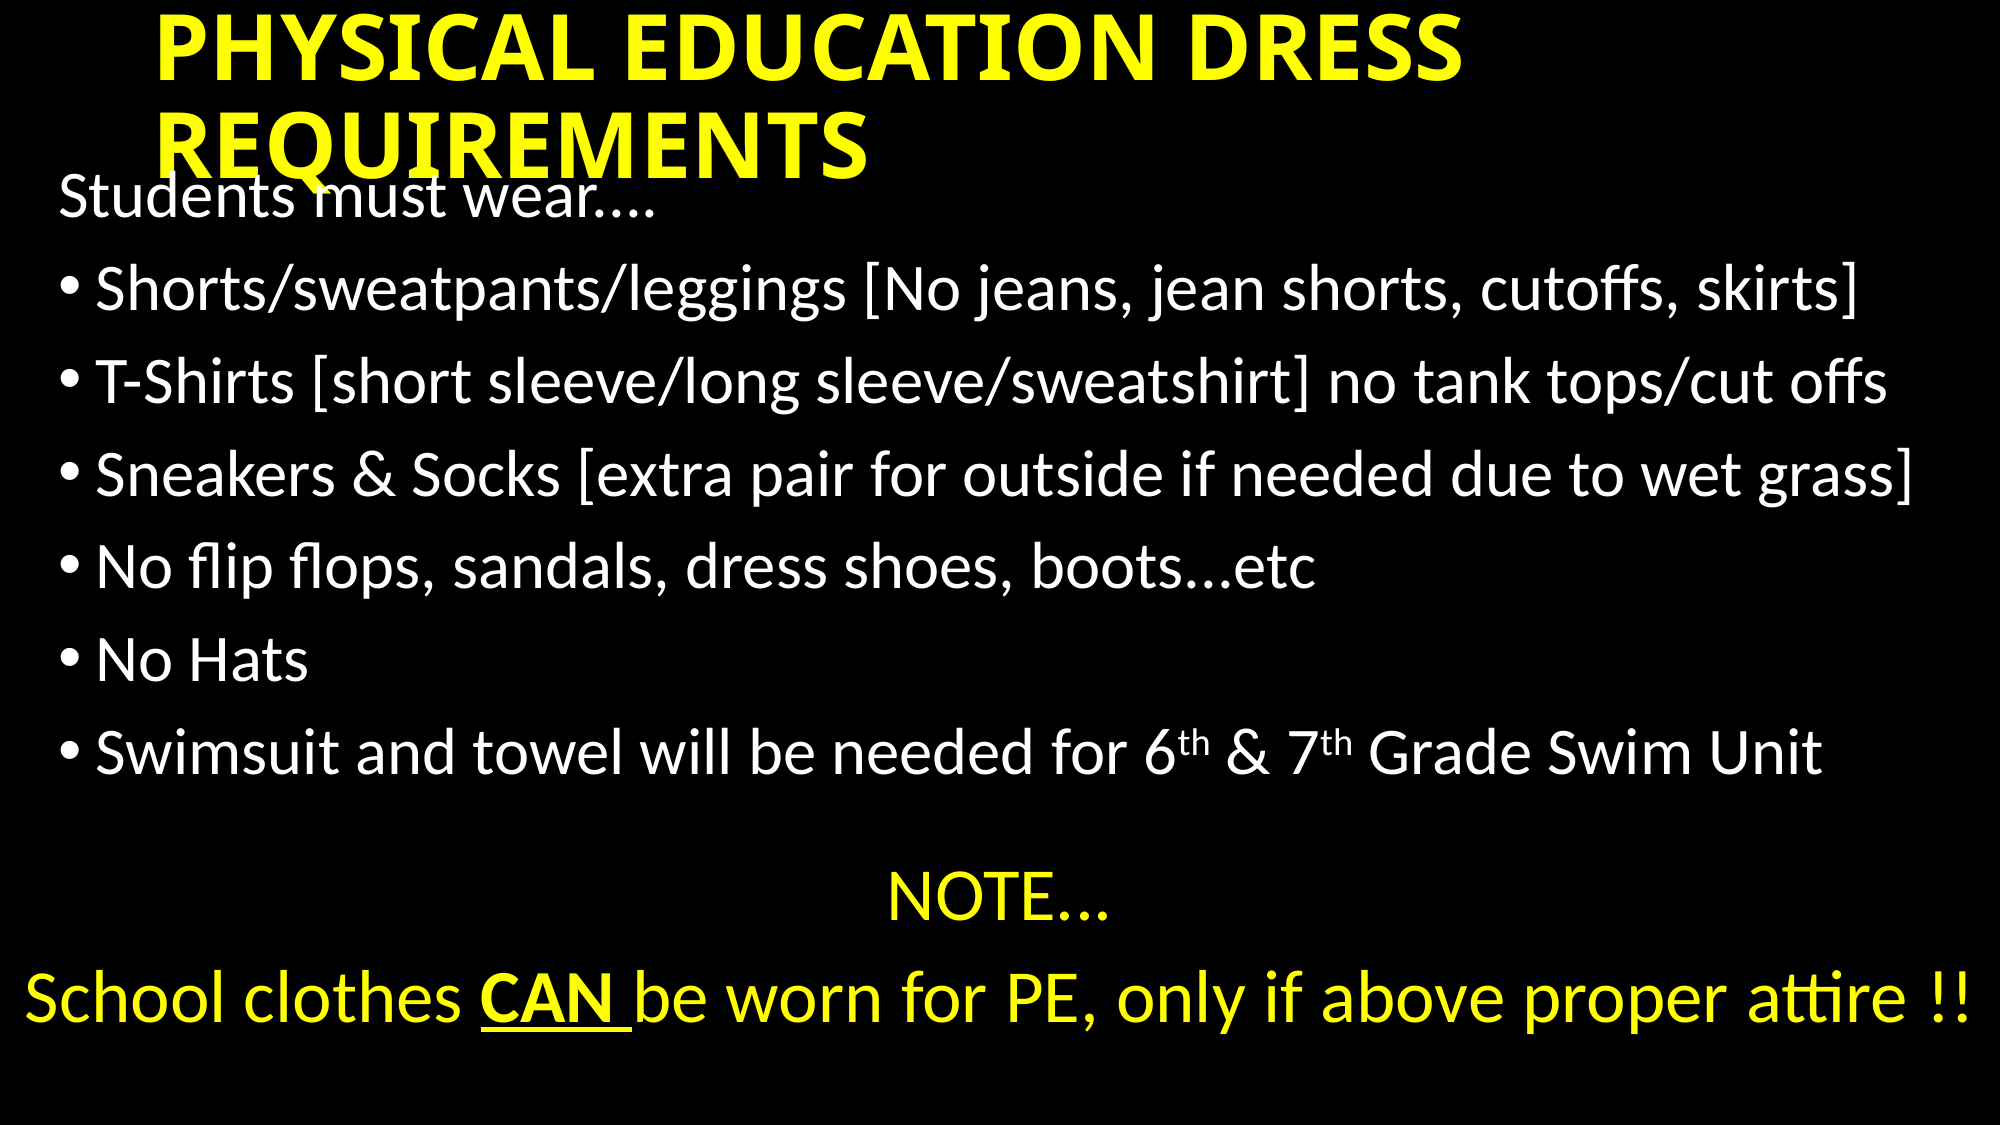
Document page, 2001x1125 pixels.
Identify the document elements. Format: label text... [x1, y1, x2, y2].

text_box NOTE... School clothes CAN be worn for PE, only if above proper attire !! [0, 848, 2000, 1091]
list Students must wear.... Shorts/sweatpants/leggings [No jeans, jean shorts, cutoffs, skirts] T-Shirts [short sleeve/long sleeve/sweatshirt] no tank tops/cut offs Sneakers & Socks [extra pair for outside if needed due to wet grass] No flip flops, sandals, dress shoes, boots...etc No Hats Swimsuit and towel will be needed for 6th & 7th Grade Swim Unit [43, 152, 1948, 816]
title PHYSICAL EDUCATION DRESS REQUIREMENTS [137, 22, 1863, 152]
